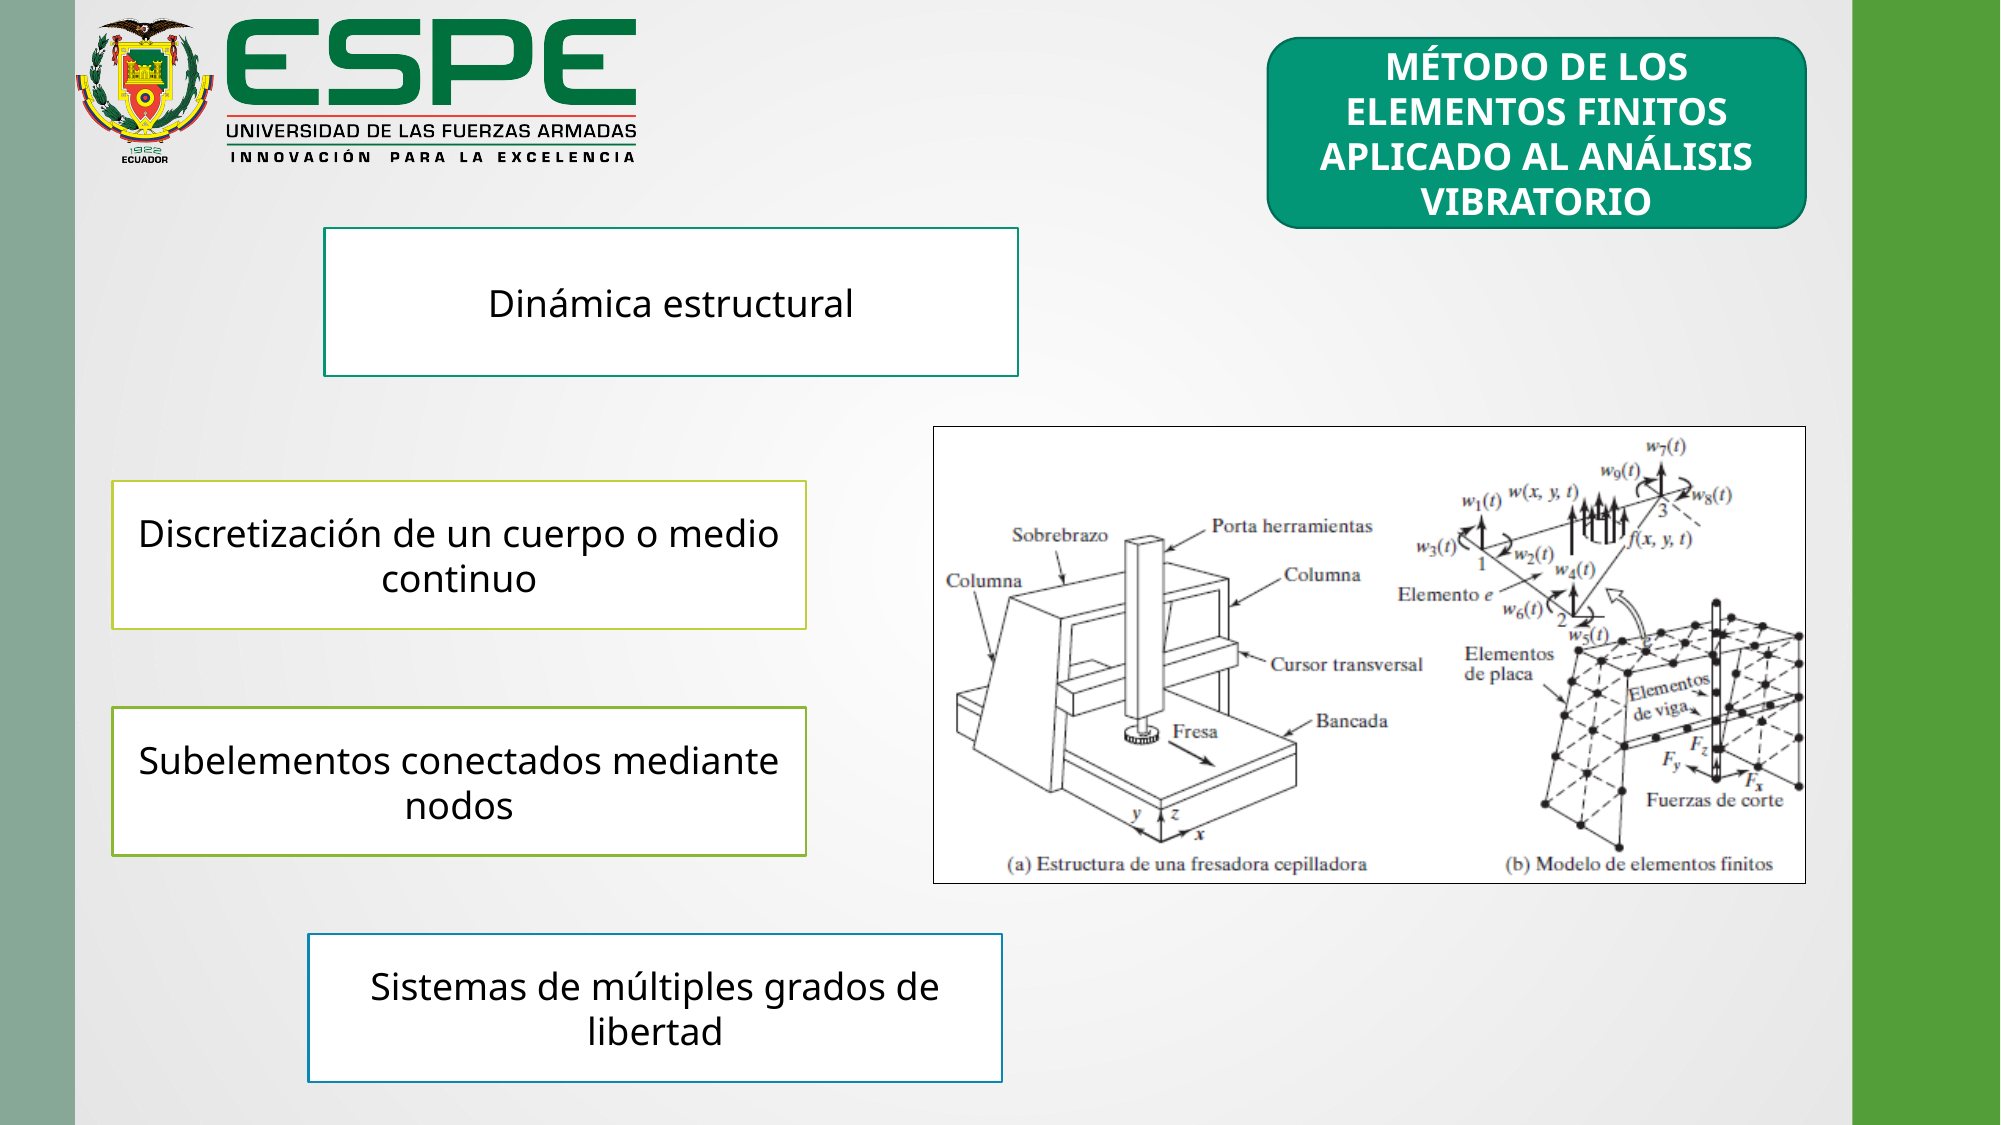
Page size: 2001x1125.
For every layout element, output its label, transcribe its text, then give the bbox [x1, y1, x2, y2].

text_box Subelementos conectados mediante nodos [111, 706, 807, 857]
text_box MÉTODO DE LOS ELEMENTOS FINITOS APLICADO AL ANÁLISIS VIBRATORIO [1266, 36, 1807, 229]
text_box Discretización de un cuerpo o medio continuo [111, 480, 807, 630]
picture [933, 426, 1806, 884]
text_box Sistemas de múltiples grados de libertad [307, 933, 1003, 1083]
picture [75, 17, 637, 164]
text_box Dinámica estructural [323, 227, 1019, 377]
